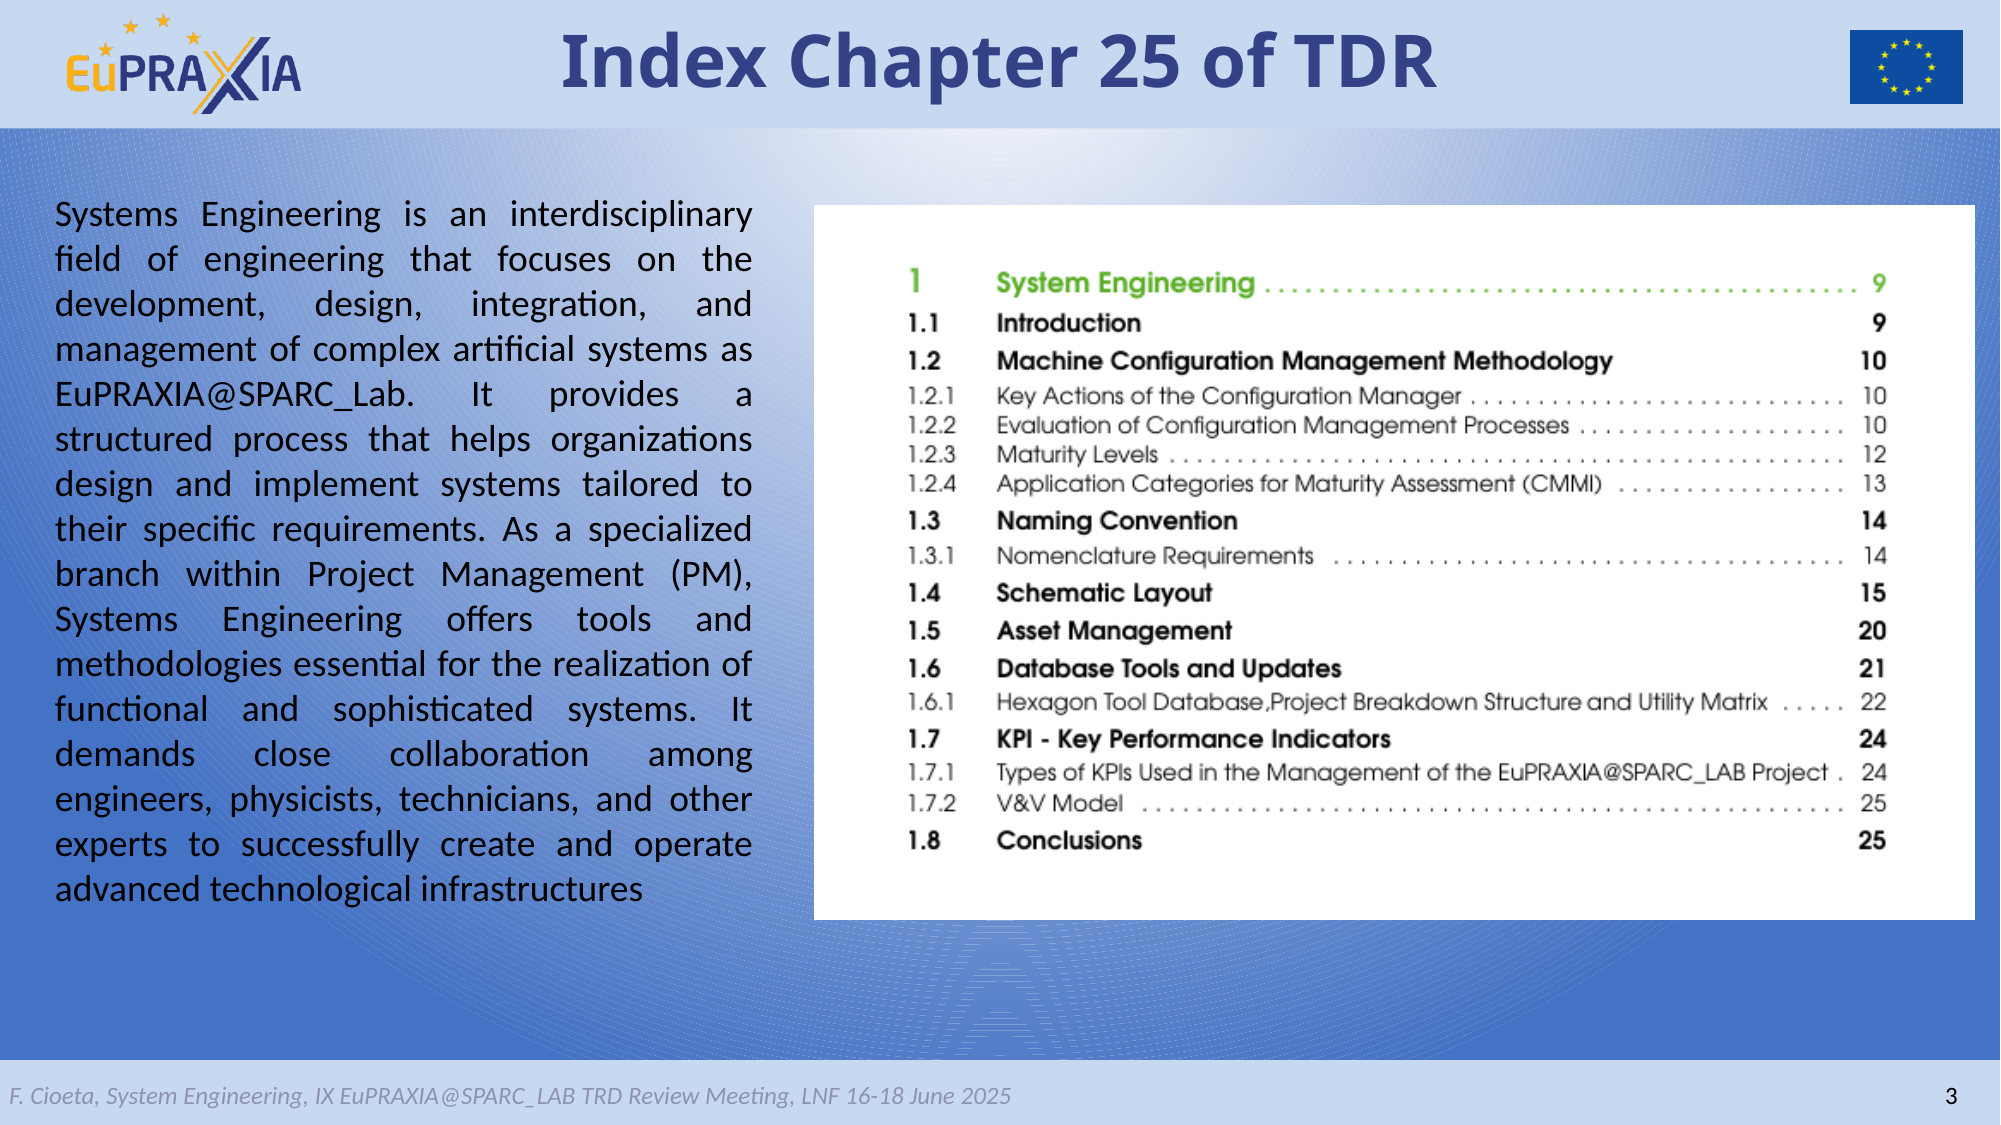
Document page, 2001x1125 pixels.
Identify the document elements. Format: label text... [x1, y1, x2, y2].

title Index Chapter 25 of TDR [346, 0, 1653, 173]
picture [814, 205, 1975, 920]
picture [1850, 30, 1963, 104]
footer F. Cioeta, System Engineering, IX EuPRAXIA@SPARC_LAB TRD Review Meeting, LNF 16-18 June 2025 [0, 1065, 1049, 1125]
text_box 3 [1930, 1072, 1976, 1117]
text_box Systems Engineering is an interdisciplinary field of engineering that focuses on the development, design, integration, and management of complex artificial systems as EuPRAXIA@SPARC_Lab. It provides a structured process that helps organizations design and implement systems tailored to their specific requirements. As a specialized branch within Project Management (PM), Systems Engineering offers tools and methodologies essential for the realization of functional and sophisticated systems. It demands close collaboration among engineers, physicists, technicians, and other experts to successfully create and operate advanced technological infrastructures [40, 181, 769, 917]
picture [67, 13, 301, 114]
